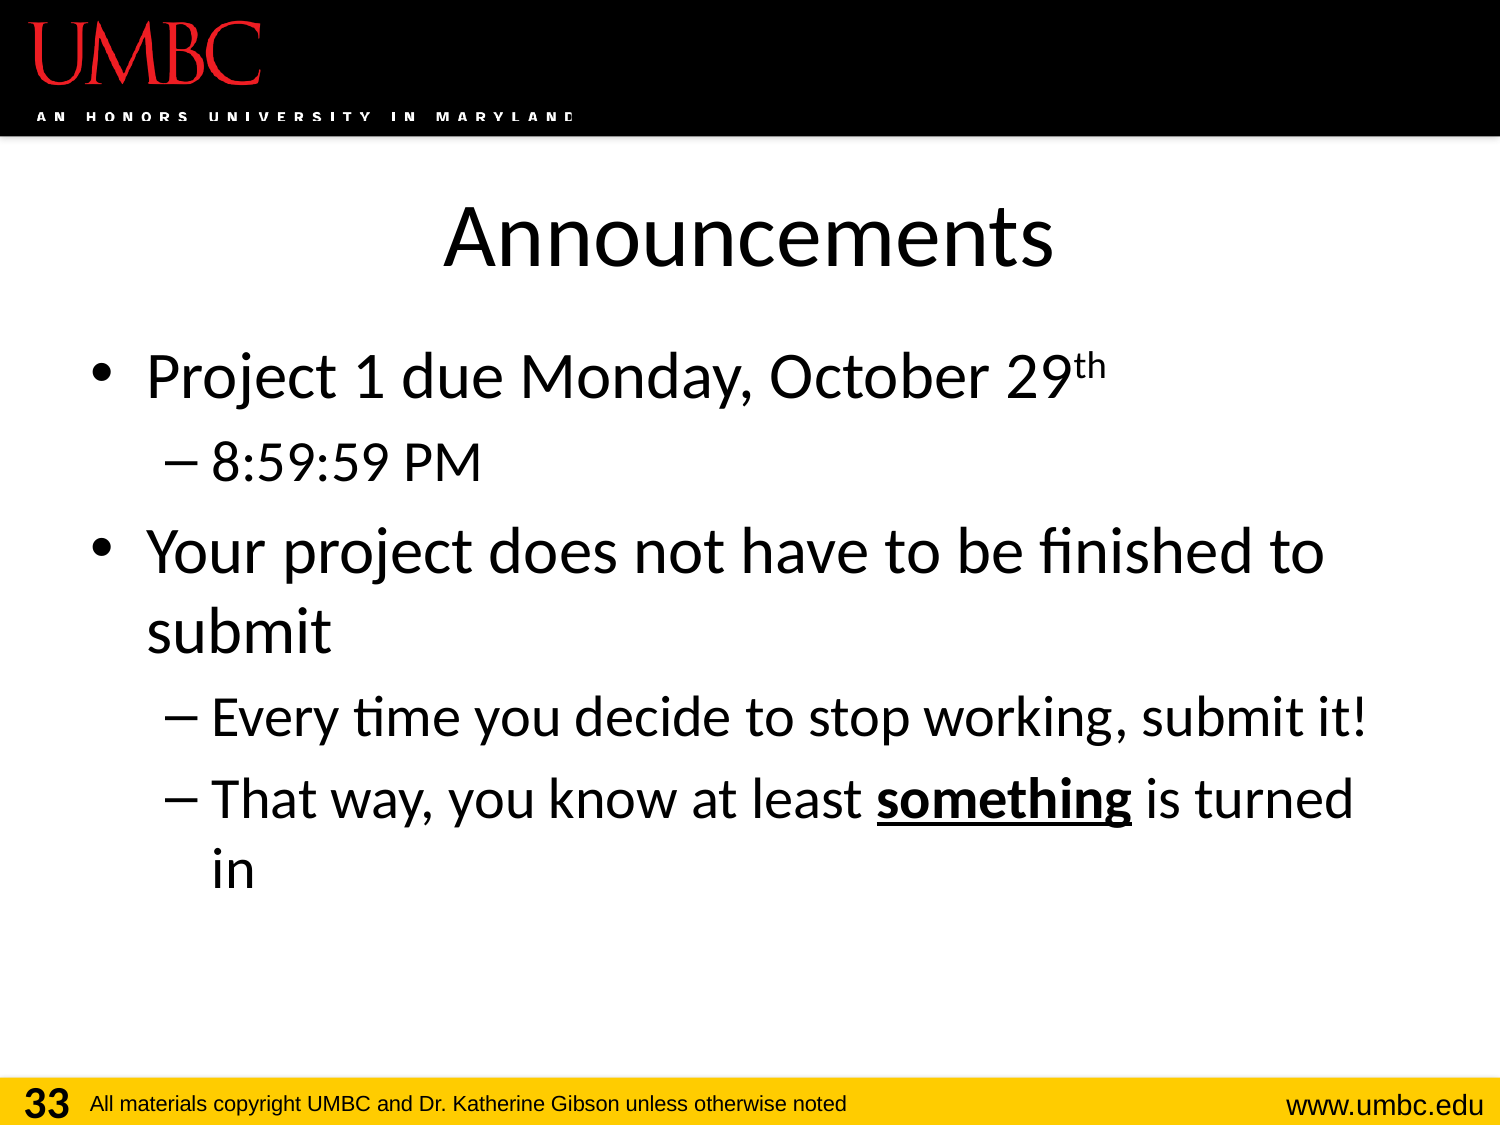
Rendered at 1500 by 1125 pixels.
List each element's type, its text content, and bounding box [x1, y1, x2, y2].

slide_number 33 [0, 1065, 94, 1125]
title Announcements [75, 136, 1425, 324]
list Project 1 due Monday, October 29th 8:59:59 PM Your project does not have to be finished to submit Every time you decide to stop working, submit it! That way, you know at least something is turned in [75, 324, 1425, 1066]
